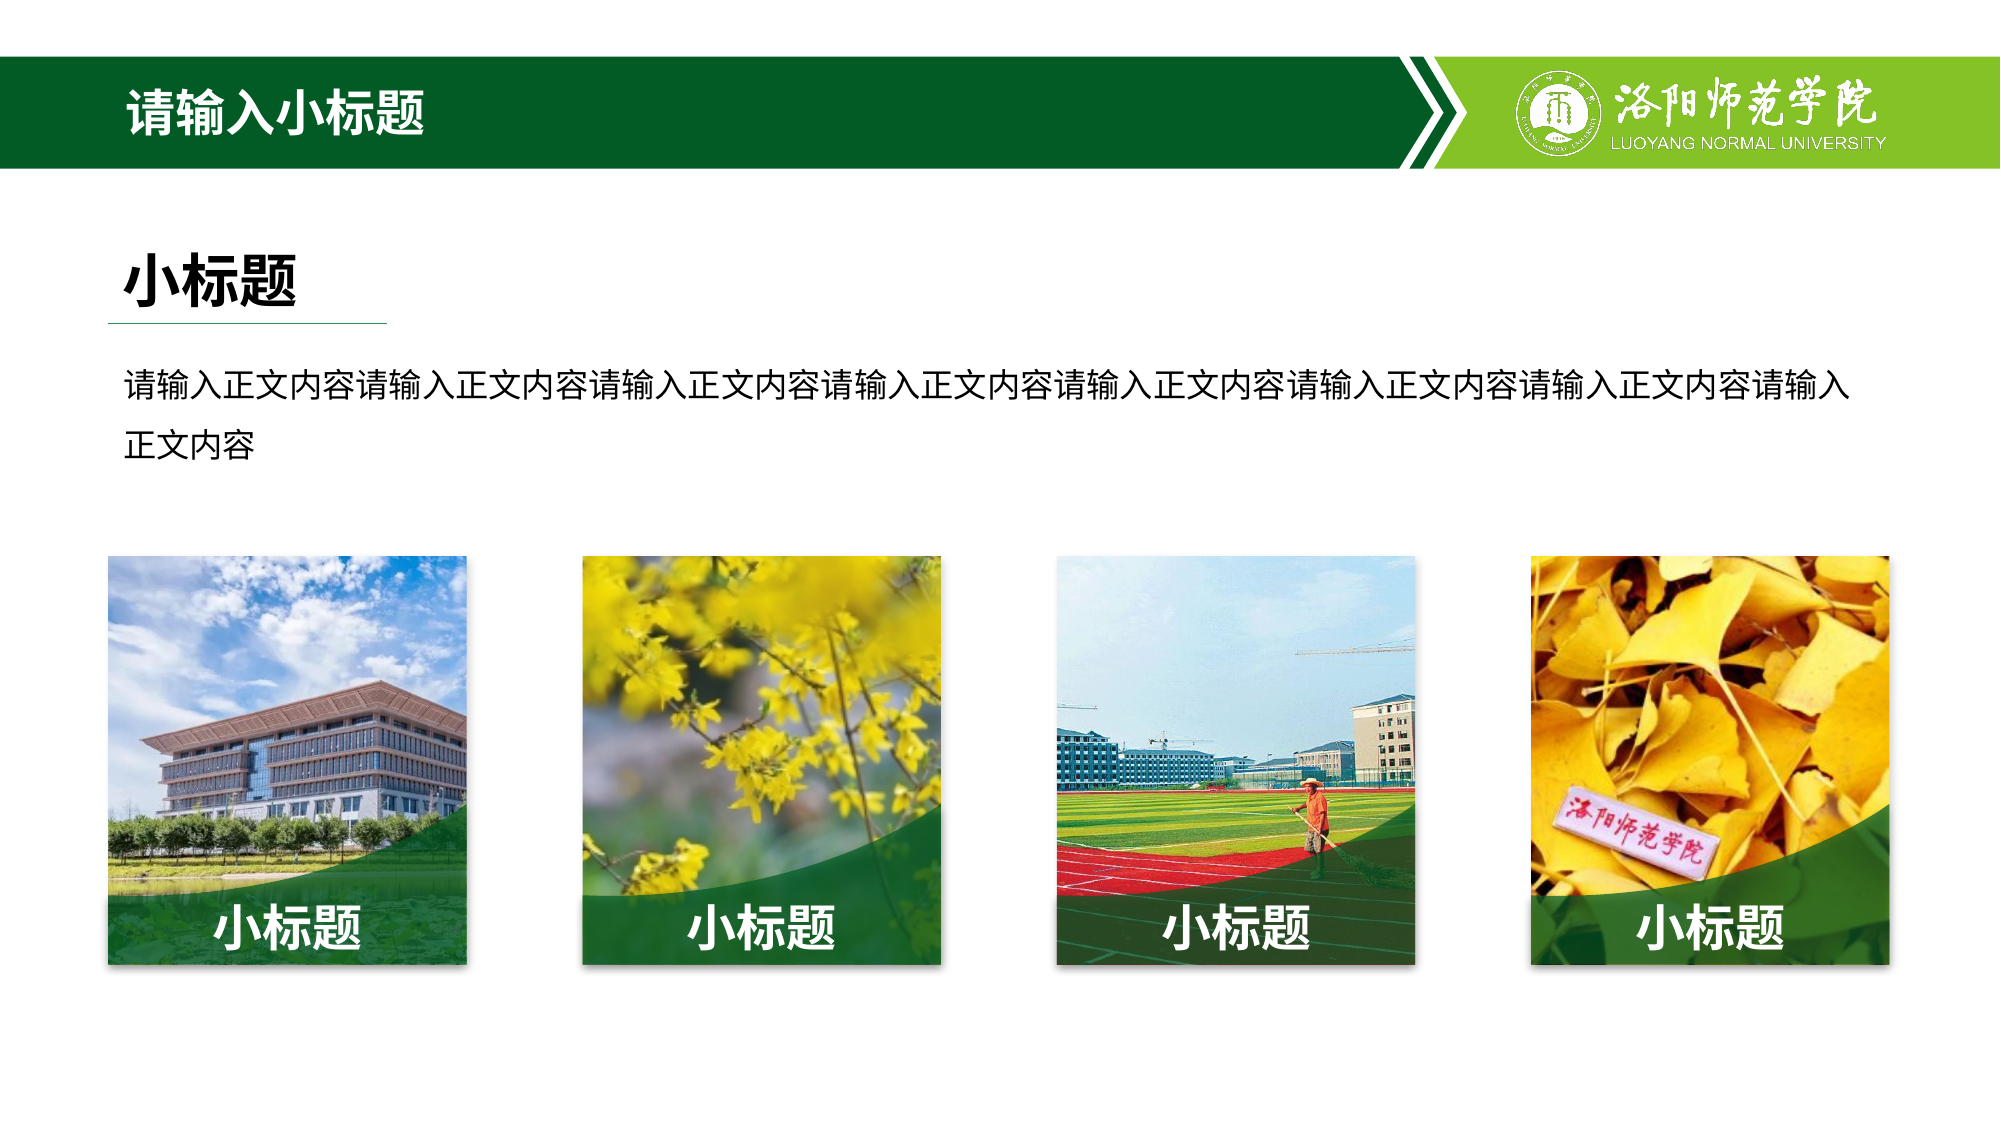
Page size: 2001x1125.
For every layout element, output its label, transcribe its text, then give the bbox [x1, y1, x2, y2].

picture [108, 556, 467, 965]
text_box 请输入正文内容请输入正文内容请输入正文内容请输入正文内容请输入正文内容请输入正文内容请输入正文内容请输入正文内容 [108, 336, 1890, 472]
title 请输入小标题 [110, 65, 1356, 165]
picture [1056, 556, 1416, 965]
text_box 小标题 [108, 237, 1475, 322]
picture [1531, 556, 1890, 965]
picture [1510, 65, 1890, 160]
picture [582, 556, 941, 965]
